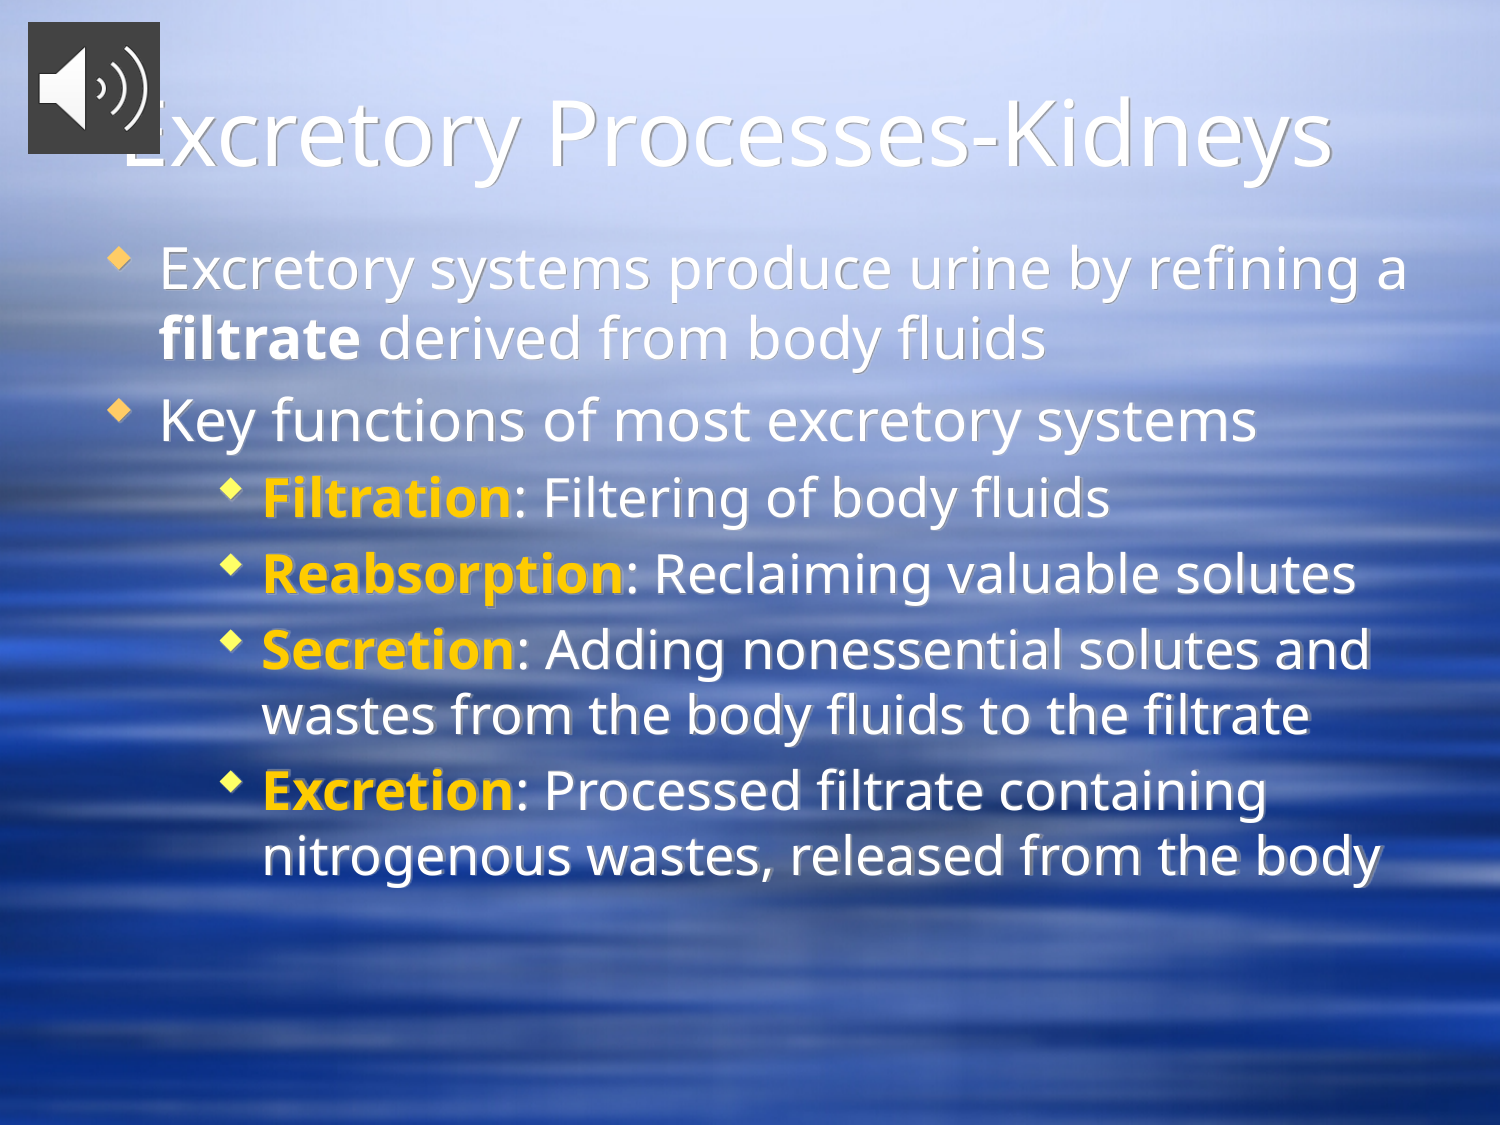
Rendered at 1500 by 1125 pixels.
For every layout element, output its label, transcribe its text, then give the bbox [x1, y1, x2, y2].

picture [0, 0, 1500, 1125]
title Excretory Processes-Kidneys [27, 88, 1428, 171]
list Excretory systems produce urine by refining a filtrate derived from body fluids Key functions of most excretory systems Filtration: Filtering of body fluids Reabsorption: Reclaiming valuable solutes Secretion: Adding nonessential solutes and wastes from the body fluids to the filtrate Excretion: Processed filtrate containing nitrogenous wastes, released from the body [87, 223, 1425, 950]
